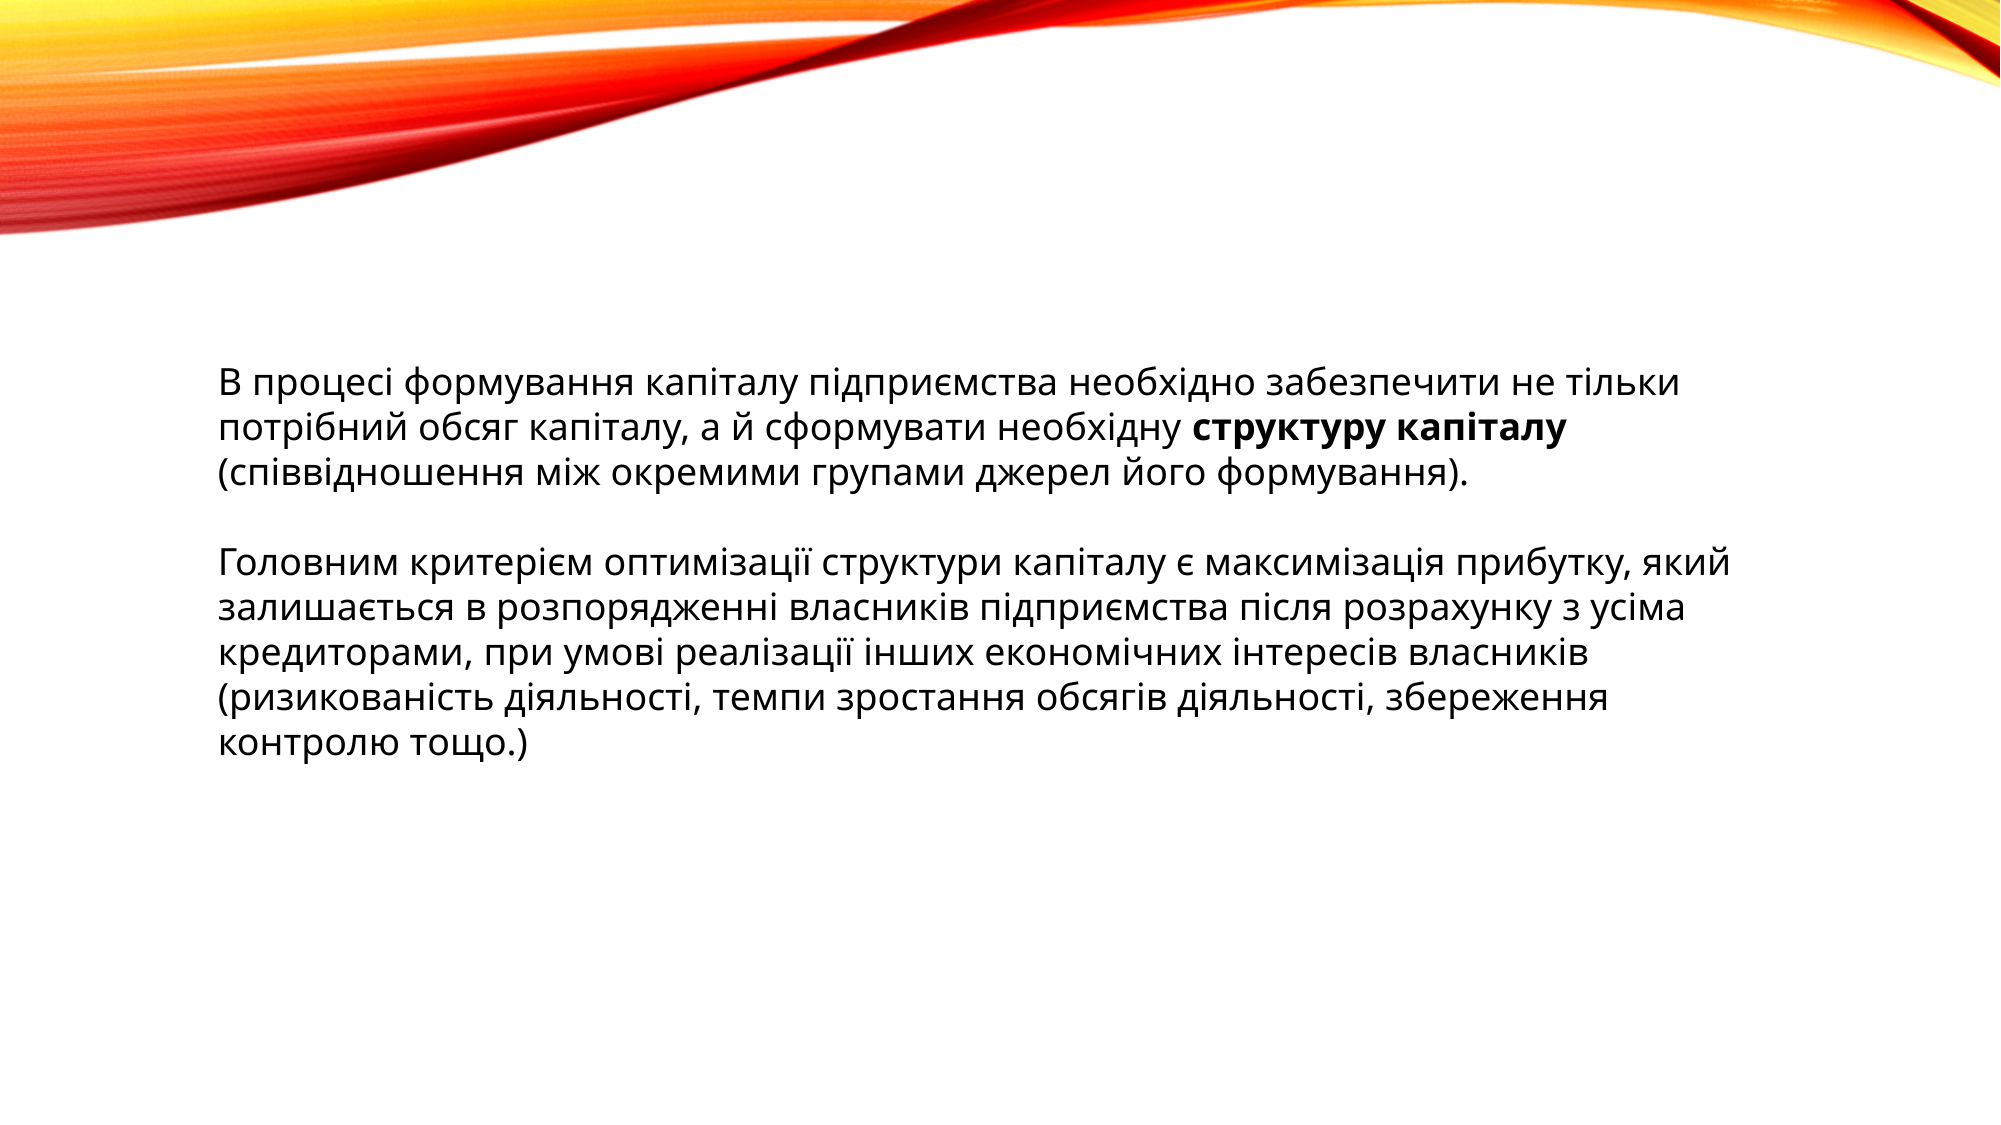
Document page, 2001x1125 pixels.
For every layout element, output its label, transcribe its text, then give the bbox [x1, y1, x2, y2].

text_box В процесі формування капіталу підприємства необхідно забезпечити не тільки потрібний обсяг капіталу, а й сформувати необхідну структуру капіталу (співвідношення між окремими групами джерел його формування). Головним критерієм оптимізації структури капіталу є максимізація прибутку, який залишається в розпорядженні власників підприємства після розрахунку з усіма кредиторами, при умові реалізації інших економічних інтересів власників (ризикованість діяльності, темпи зростання обсягів діяльності, збереження контролю тощо.) [203, 350, 1797, 771]
picture [0, 0, 2000, 237]
